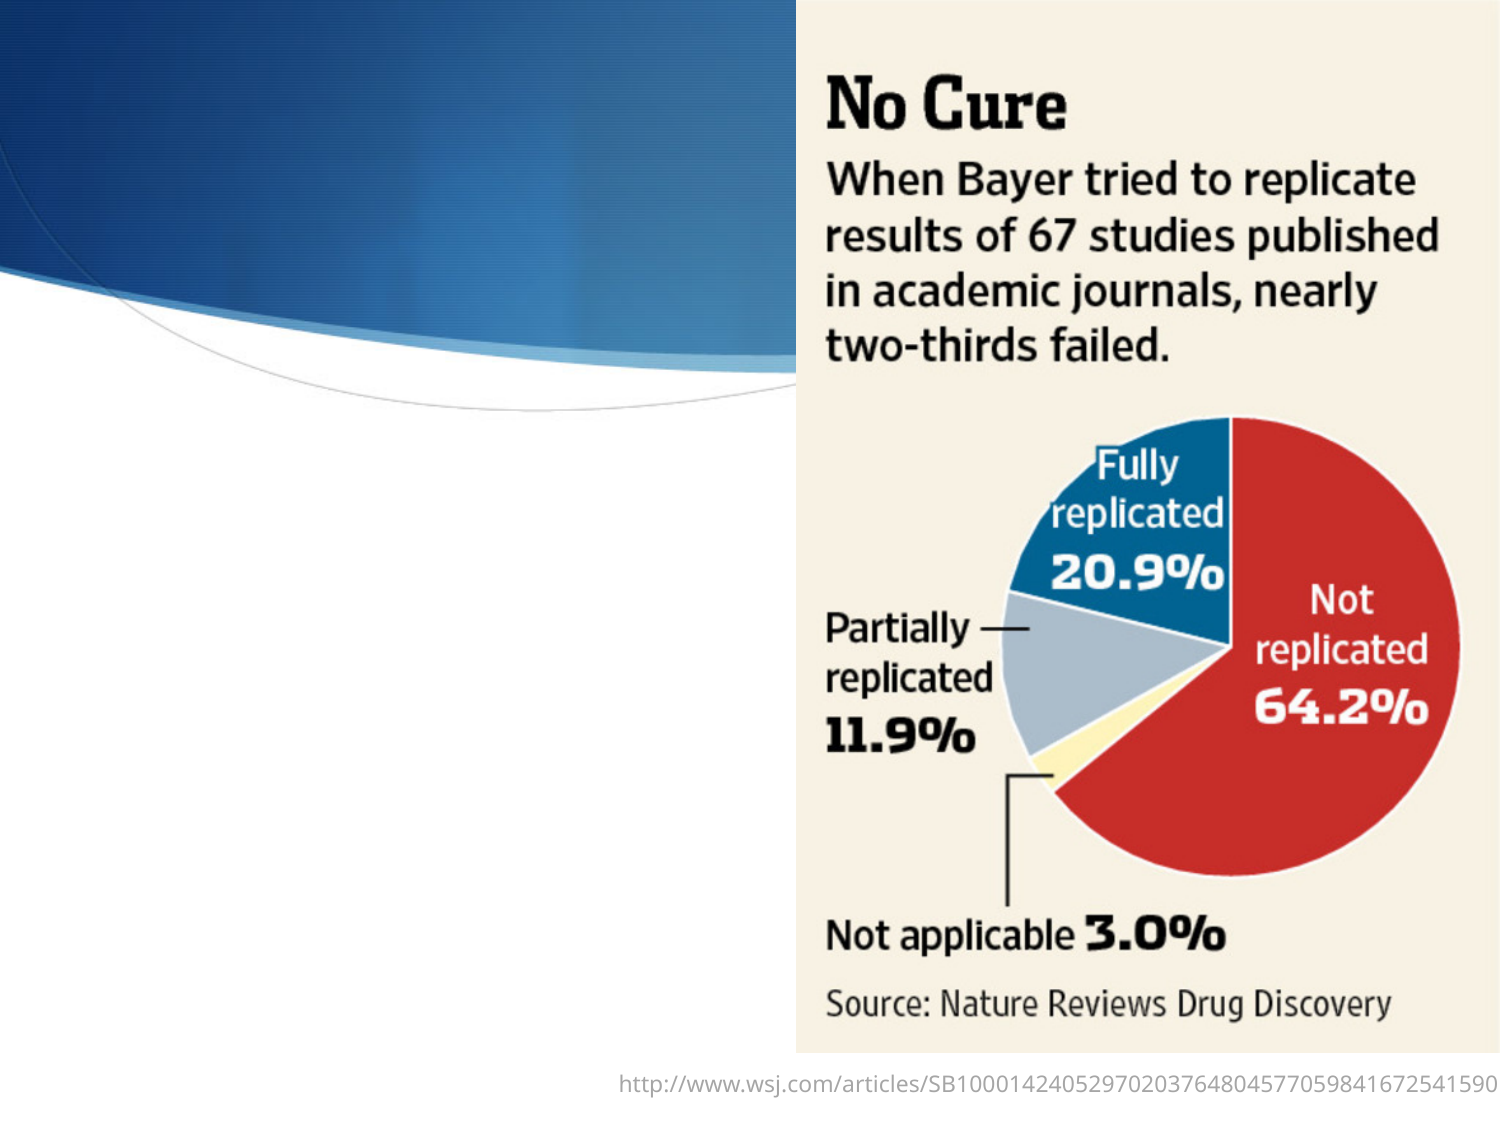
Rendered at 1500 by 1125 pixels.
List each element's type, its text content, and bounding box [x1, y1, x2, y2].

picture [0, 0, 1500, 1125]
text_box http://www.wsj.com/articles/SB10001424052970203764804577059841672541590 [603, 1061, 1500, 1105]
